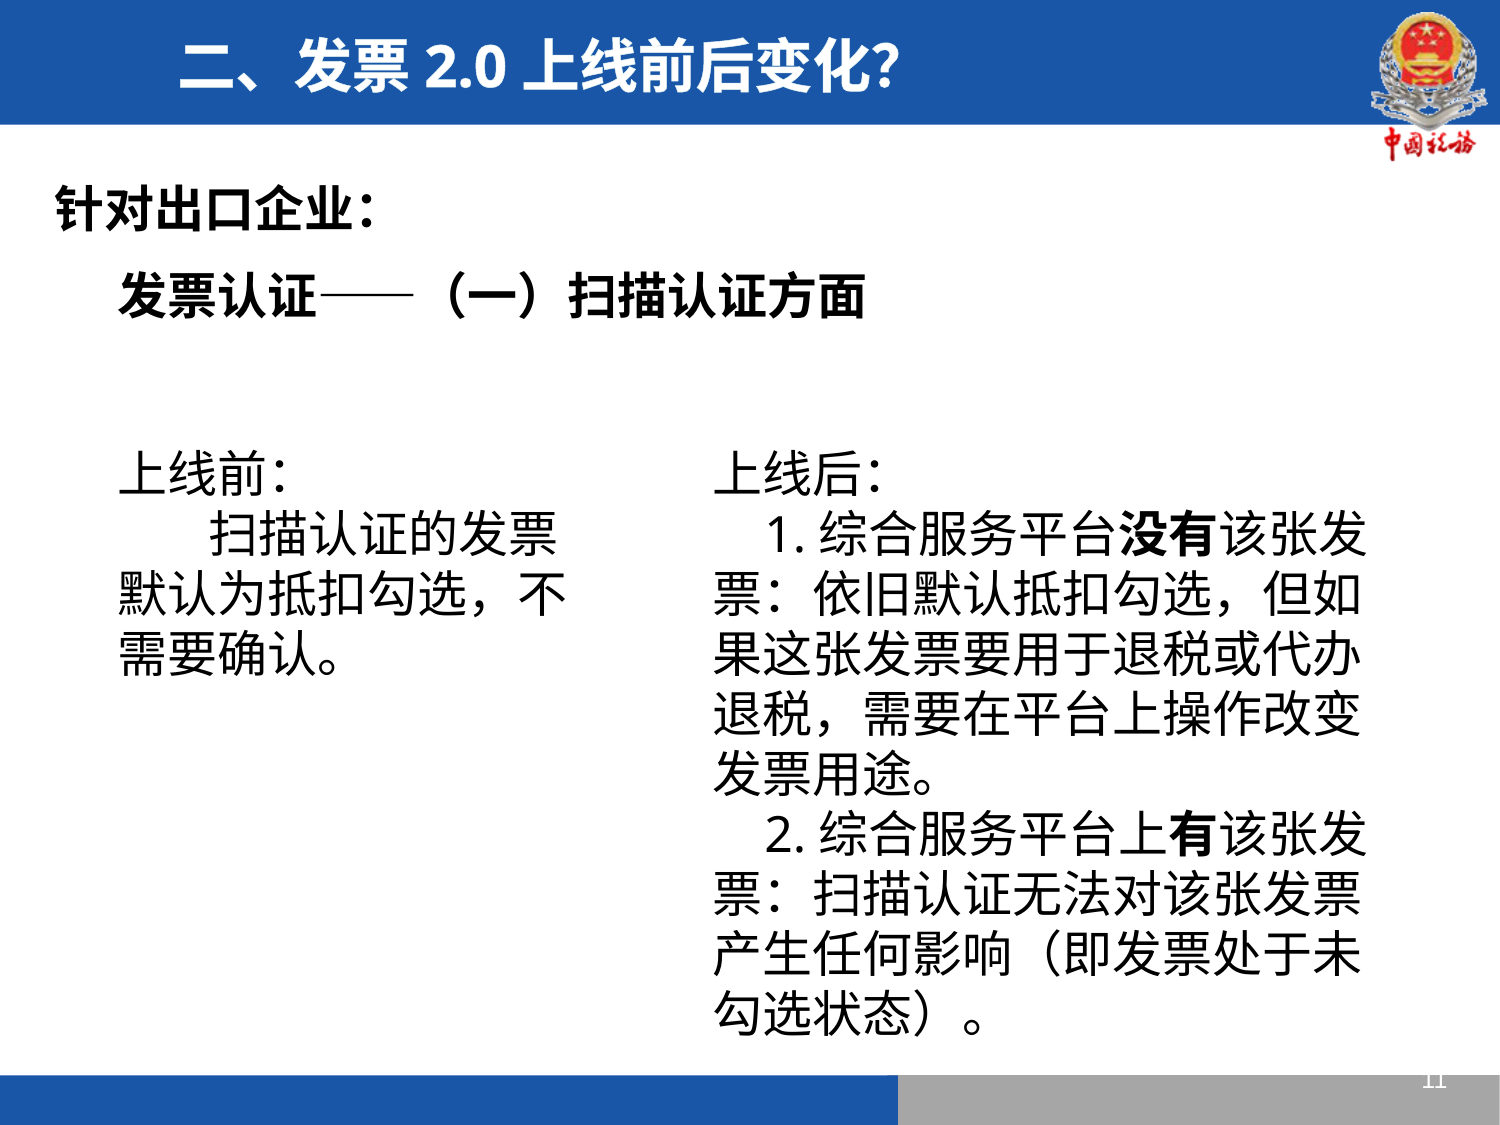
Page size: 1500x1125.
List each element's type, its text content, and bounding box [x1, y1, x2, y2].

text_box 发票认证——（一）扫描认证方面 [102, 256, 971, 332]
text_box 上线后： 1.综合服务平台没有该张发票：依旧默认抵扣勾选，但如果这张发票要用于退税或代办退税，需要在平台上操作改变发票用途。 2.综合服务平台上有该张发票：扫描认证无法对该张发票产生任何影响（即发票处于未勾选状态）。 [697, 435, 1425, 1051]
text_box 针对出口企业： [39, 170, 761, 246]
text_box 二、发票2.0上线前后变化？ [162, 21, 958, 107]
slide_number [1074, 1024, 1463, 1103]
text_box 上线前： 扫描认证的发票默认为抵扣勾选，不需要确认。 [102, 435, 619, 811]
picture [1370, 12, 1488, 163]
